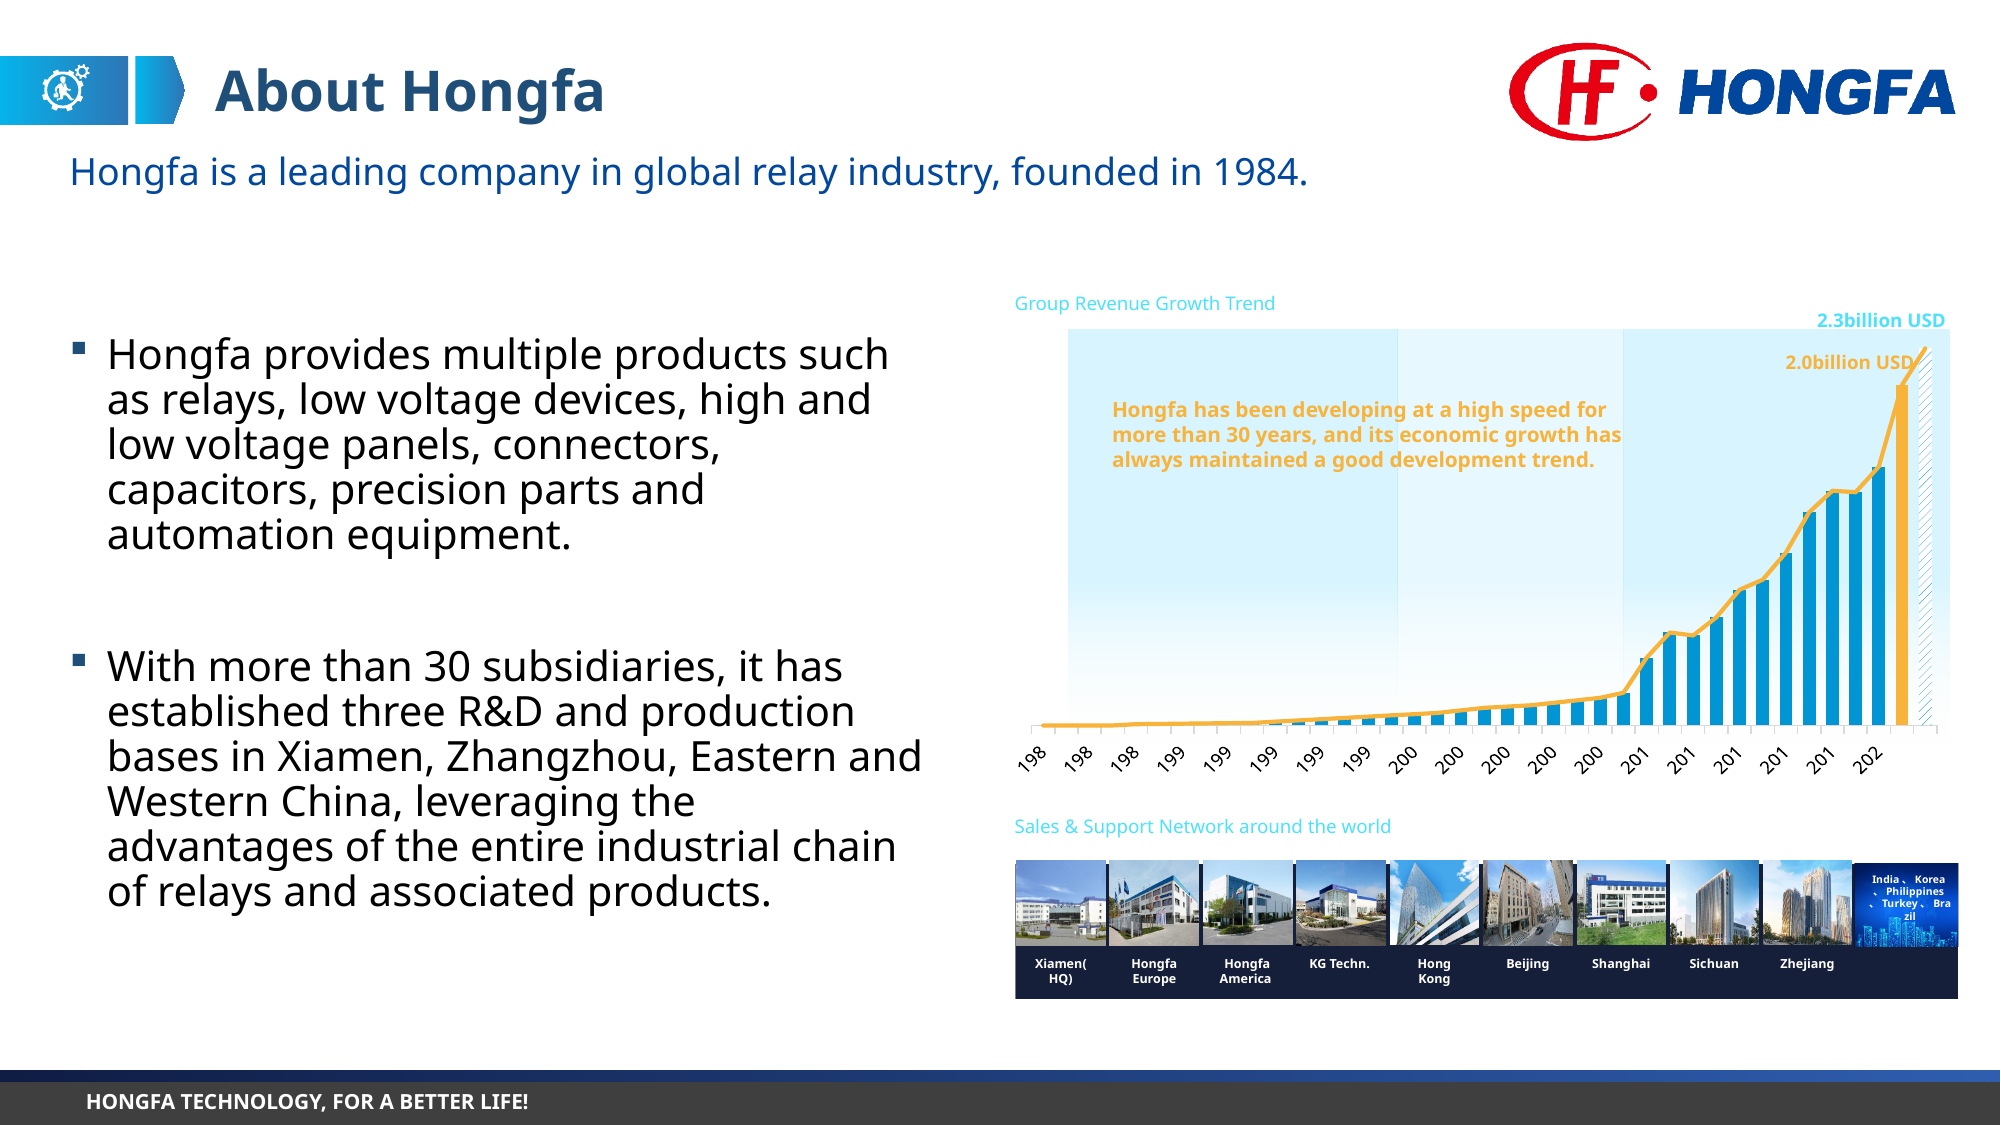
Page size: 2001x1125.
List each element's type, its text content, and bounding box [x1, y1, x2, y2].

picture [1489, 38, 1975, 145]
text_box Sales & Support Network around the world [999, 807, 1491, 845]
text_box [1015, 860, 1966, 1000]
list Hongfa is a leading company in global relay industry, founded in 1984. [54, 146, 1946, 208]
list Hongfa provides multiple products such as relays, low voltage devices, high and low voltage panels, connectors, capacitors, precision parts and automation equipment. With more than 30 subsidiaries, it has established three R&D and production bases in Xiamen, Zhangzhou, Eastern and Western China, leveraging the advantages of the entire industrial chain of relays and associated products. [54, 255, 943, 1036]
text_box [999, 284, 1990, 780]
list About Hongfa [200, 55, 1472, 131]
